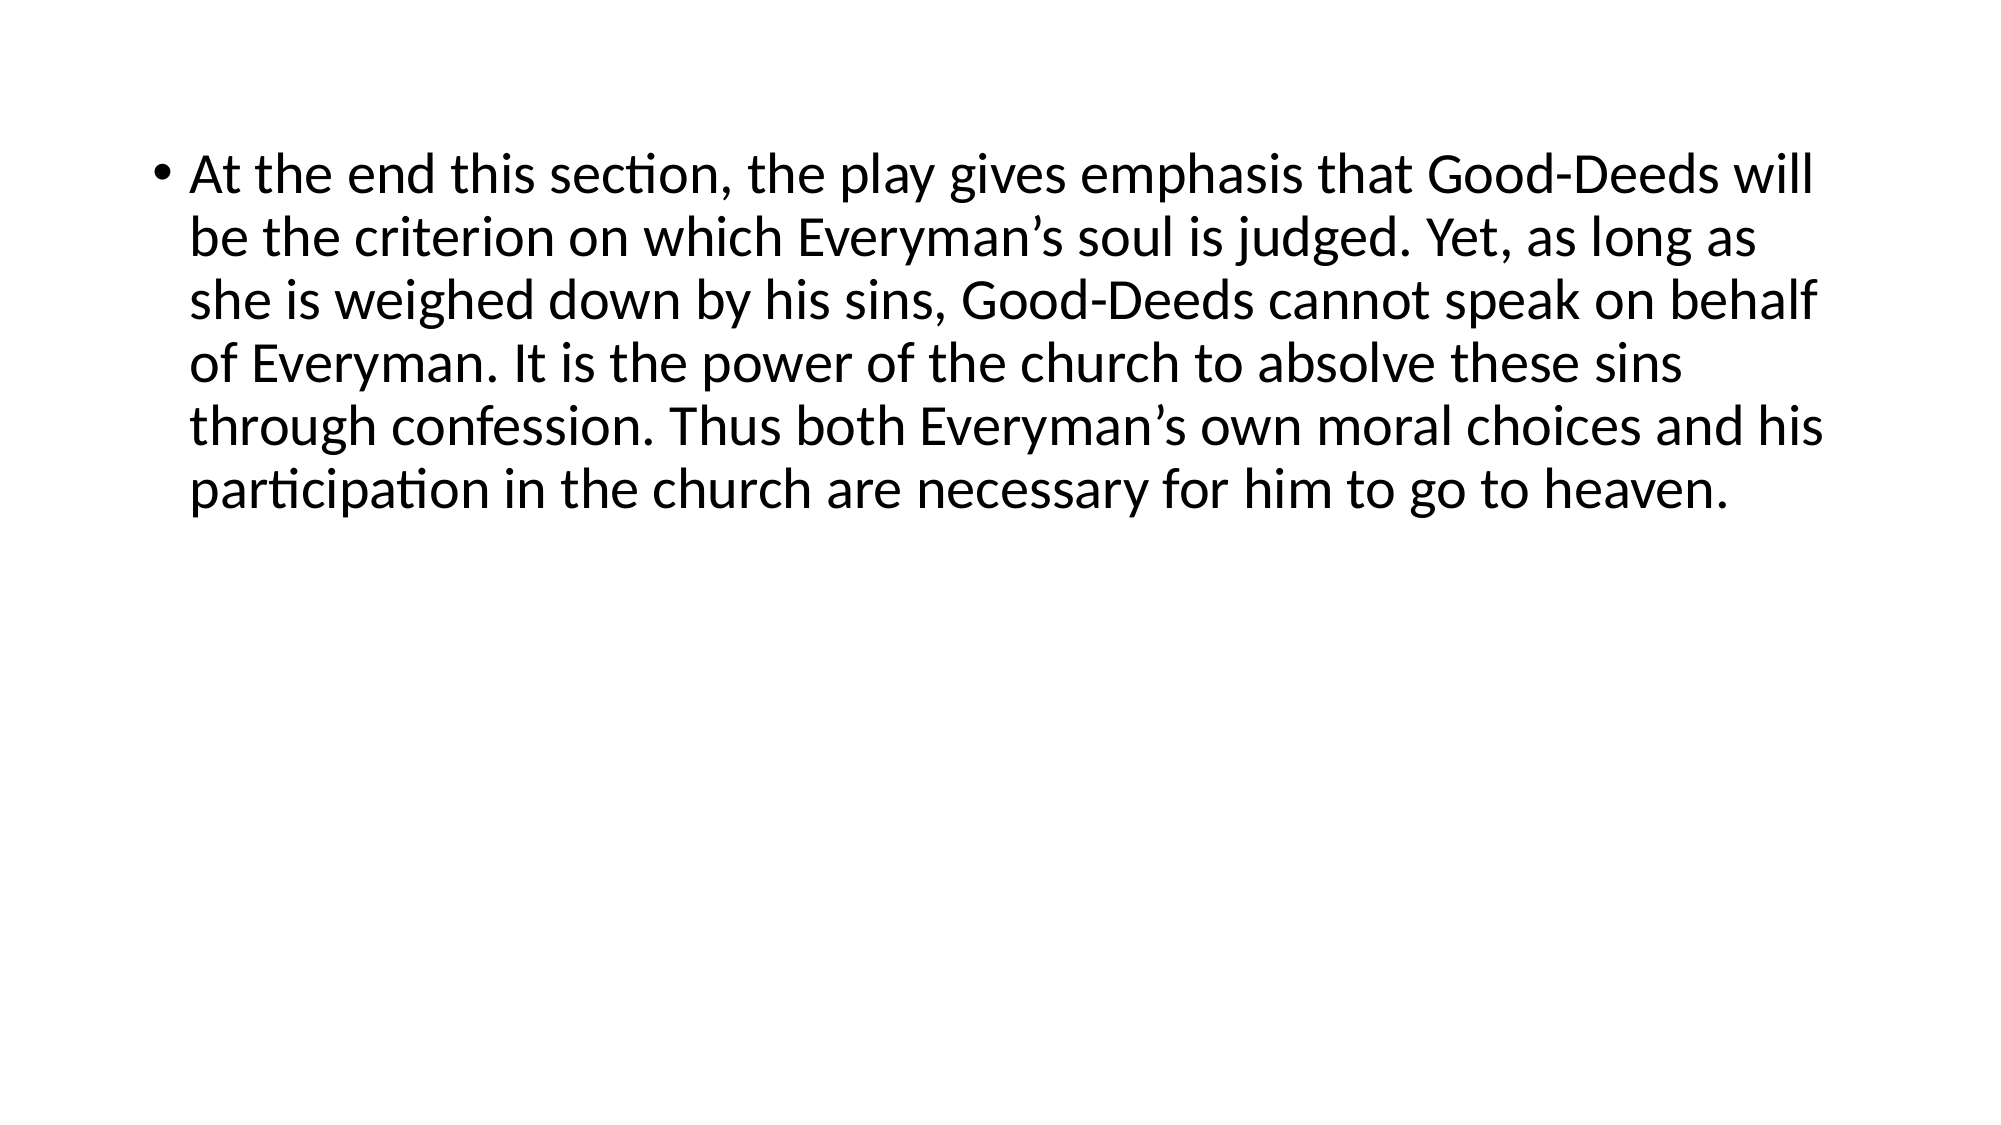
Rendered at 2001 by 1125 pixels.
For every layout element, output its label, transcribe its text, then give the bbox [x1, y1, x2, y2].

list At the end this section, the play gives emphasis that Good-Deeds will be the criterion on which Everyman’s soul is judged. Yet, as long as she is weighed down by his sins, Good-Deeds cannot speak on behalf of Everyman. It is the power of the church to absolve these sins through confession. Thus both Everyman’s own moral choices and his participation in the church are necessary for him to go to heaven. [137, 135, 1863, 1014]
